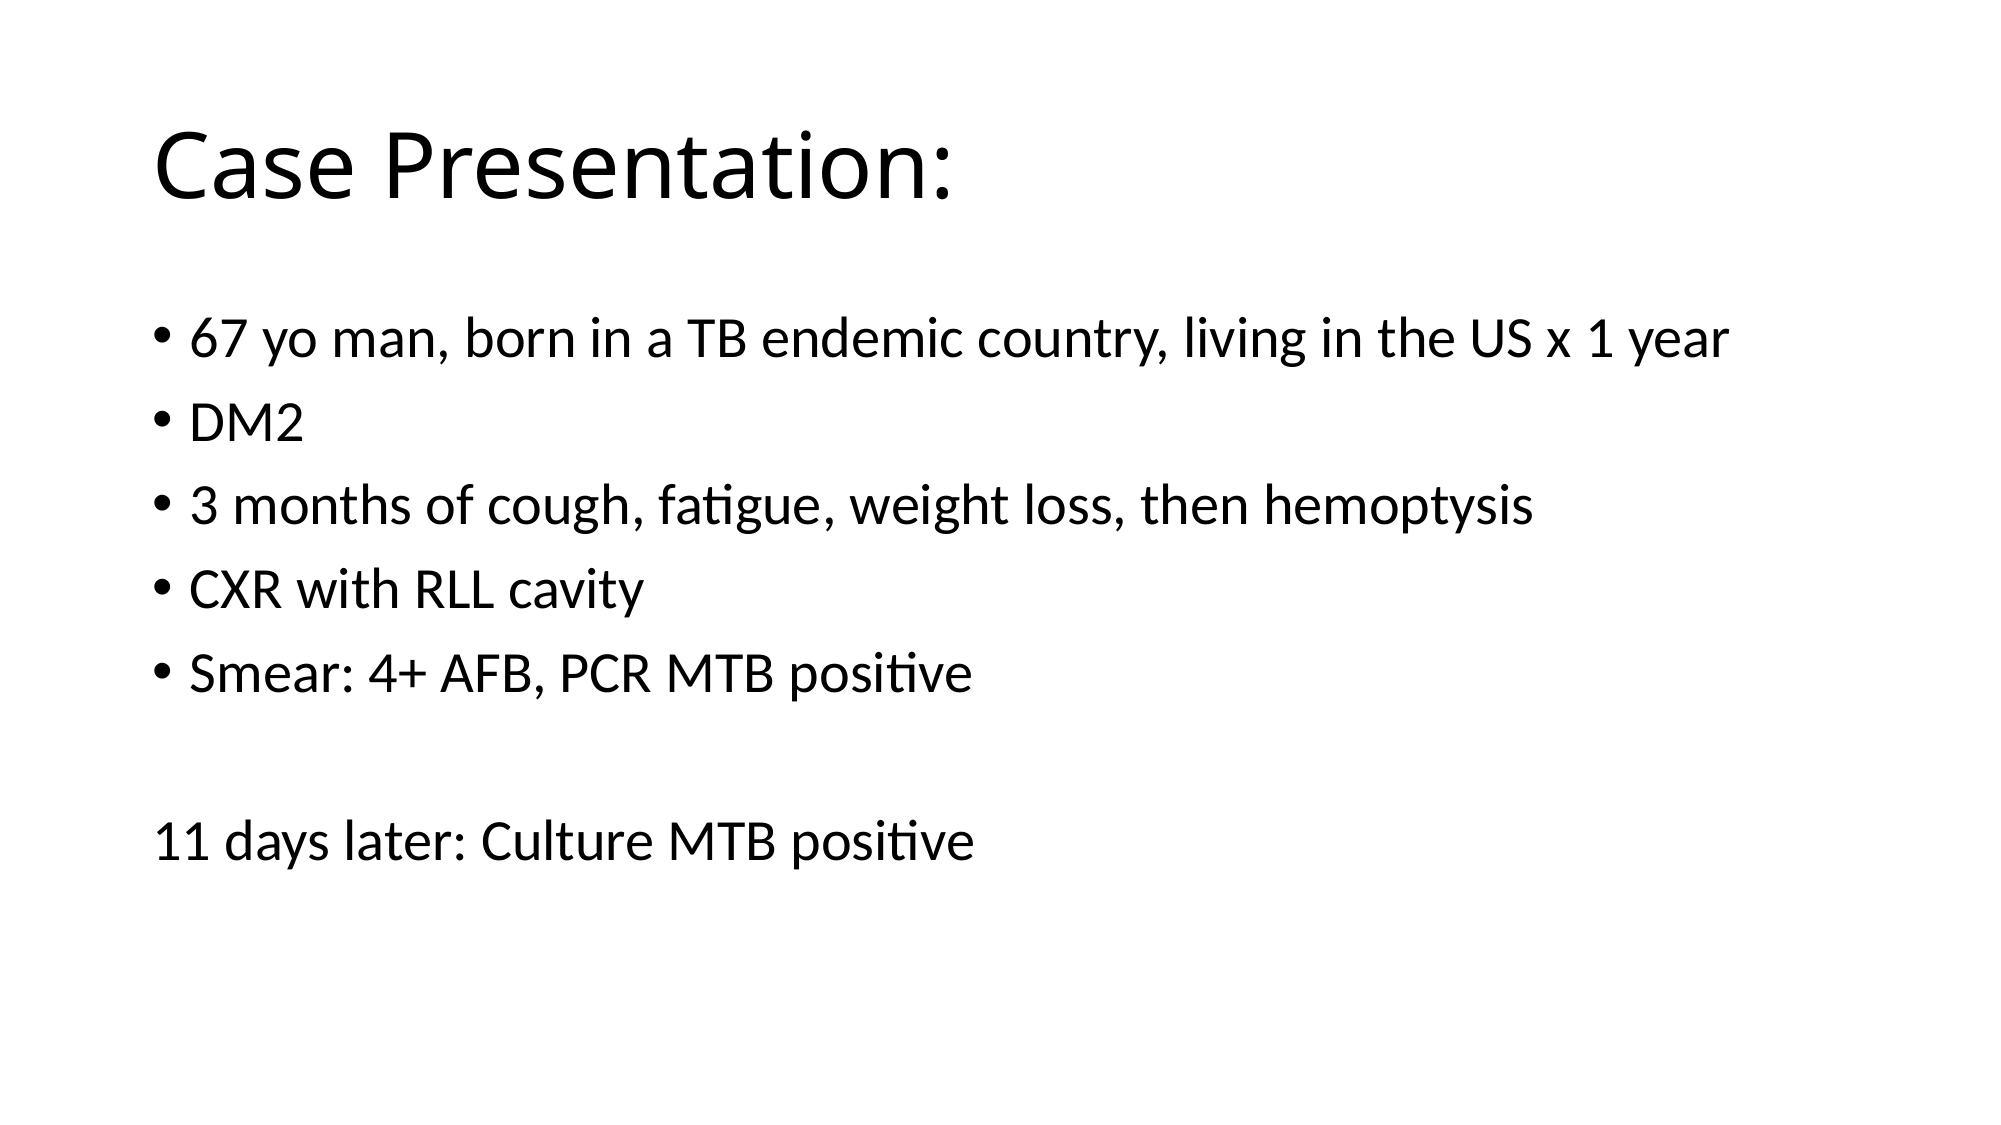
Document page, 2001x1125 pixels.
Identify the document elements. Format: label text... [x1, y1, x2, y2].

list 67 yo man, born in a TB endemic country, living in the US x 1 year DM2 3 months of cough, fatigue, weight loss, then hemoptysis CXR with RLL cavity Smear: 4+ AFB, PCR MTB positive 11 days later: Culture MTB positive [137, 299, 1863, 1014]
title Case Presentation: [137, 59, 1863, 278]
